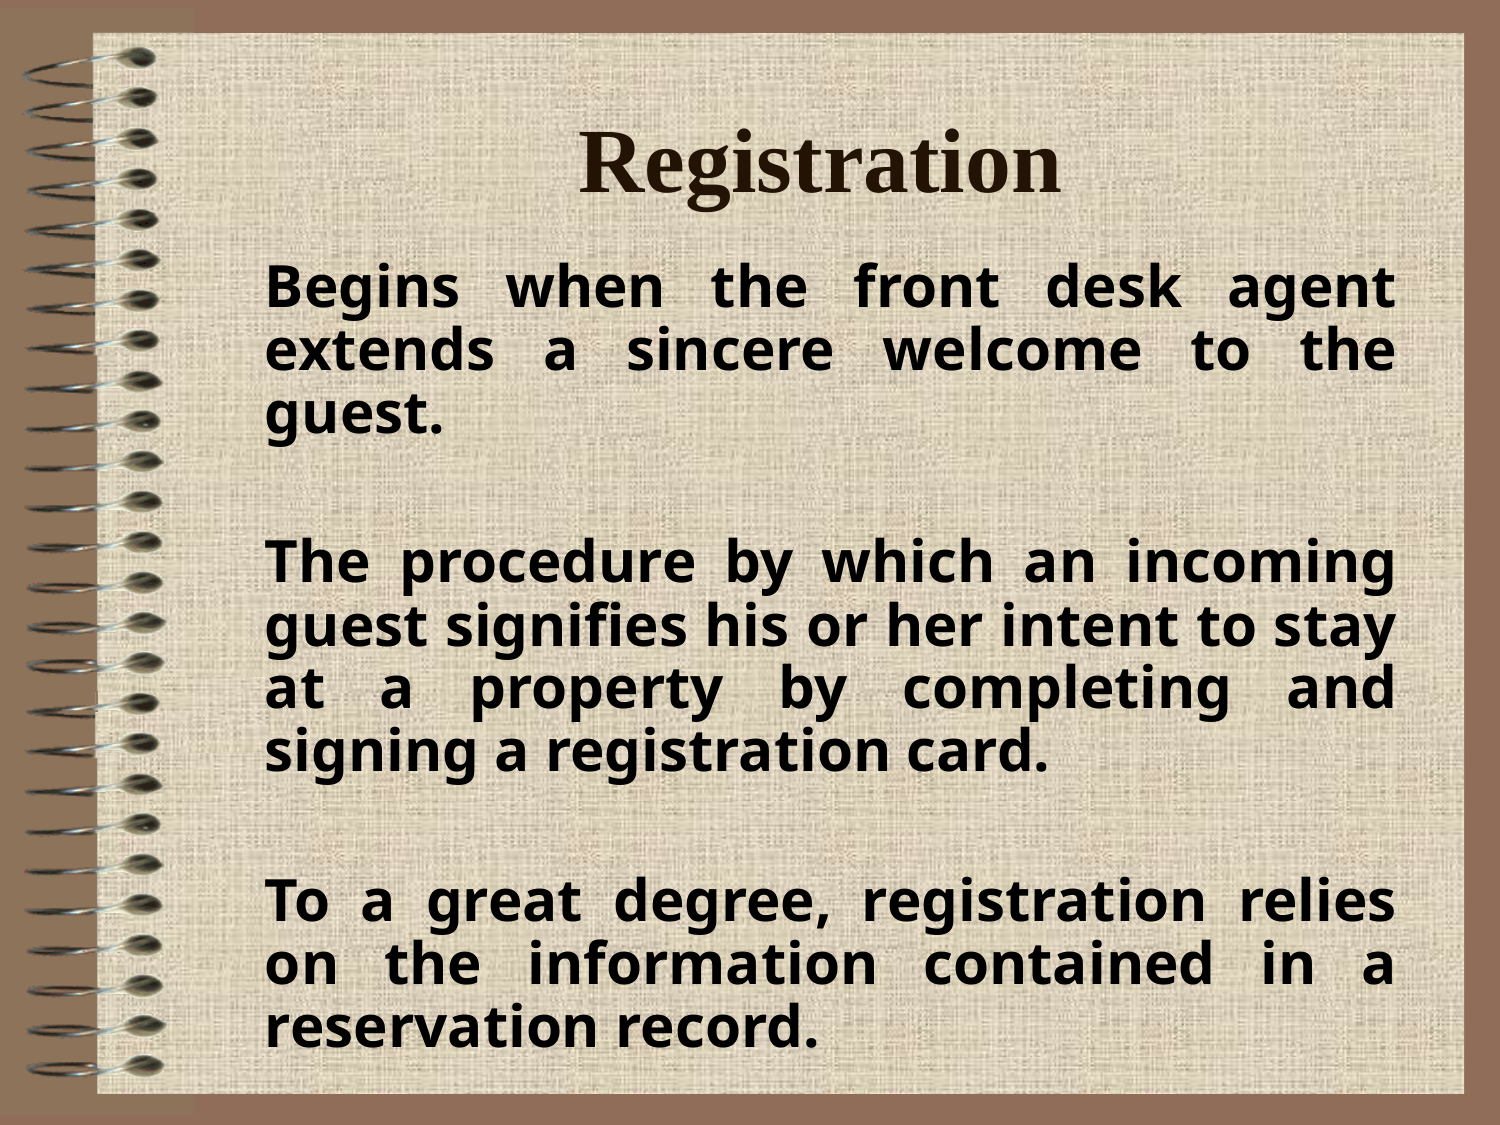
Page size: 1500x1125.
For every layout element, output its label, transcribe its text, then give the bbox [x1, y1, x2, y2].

title Registration [187, 62, 1455, 251]
subtitle Begins when the front desk agent extends a sincere welcome to the guest. The procedure by which an incoming guest signifies his or her intent to stay at a property by completing and signing a registration card. To a great degree, registration relies on the information contained in a reservation record. [249, 249, 1413, 1038]
picture [0, 8, 1465, 1115]
